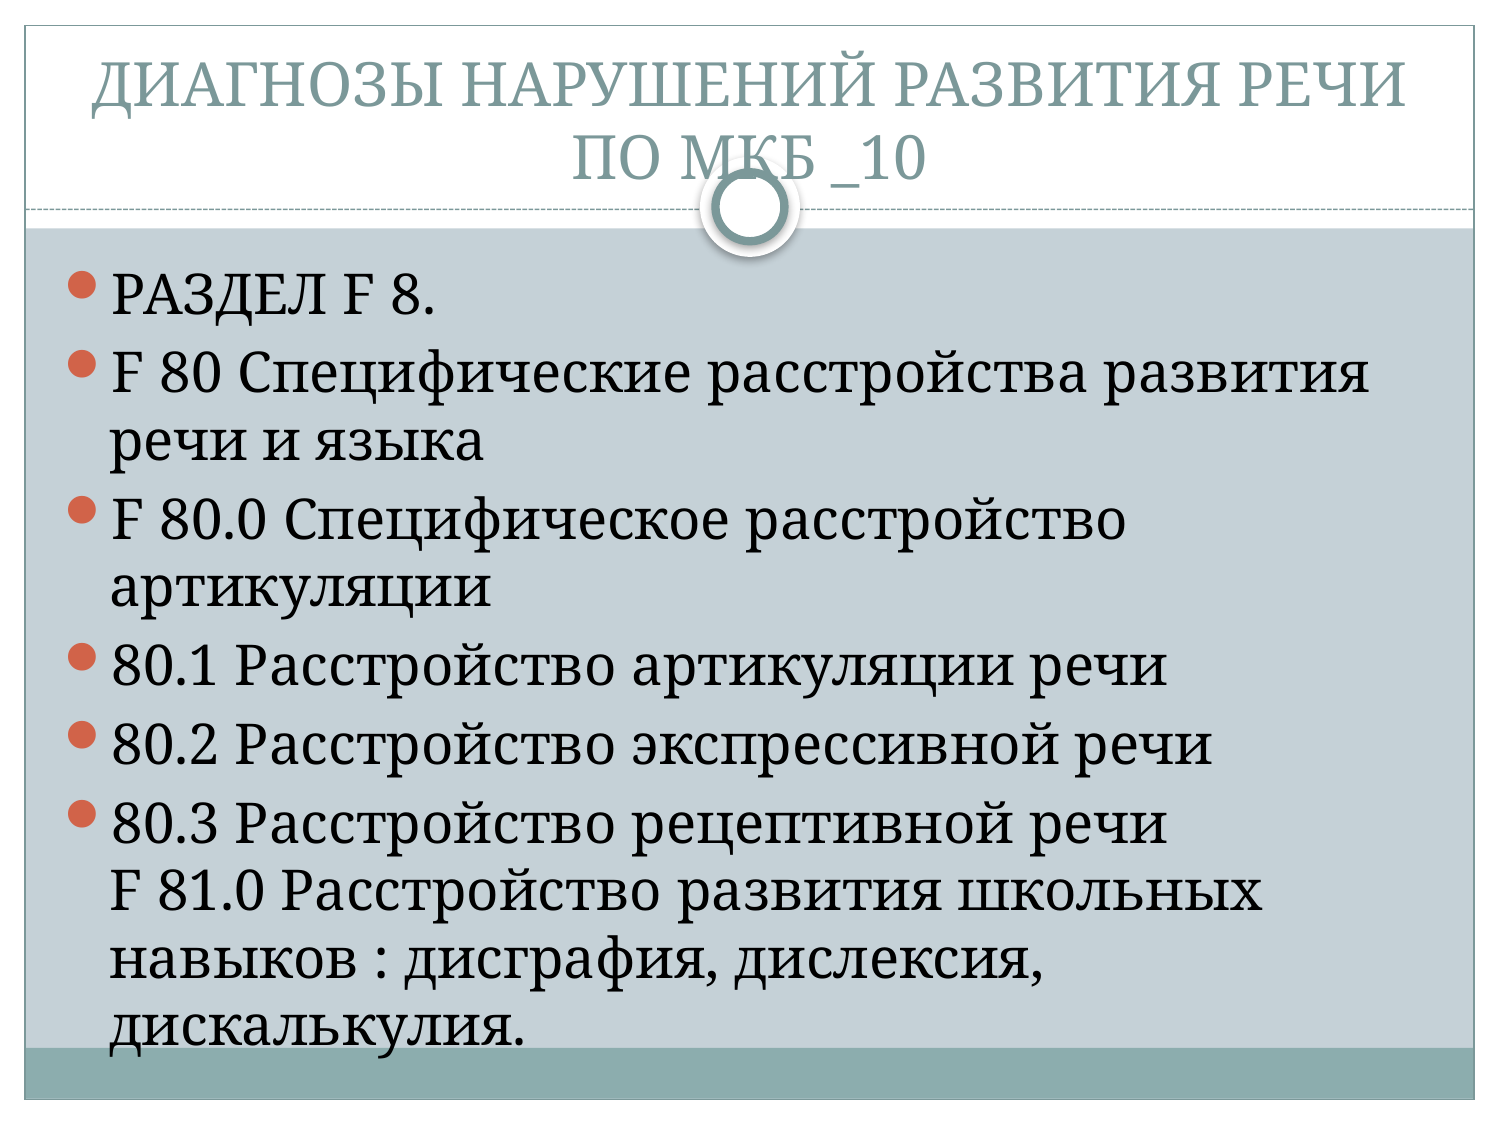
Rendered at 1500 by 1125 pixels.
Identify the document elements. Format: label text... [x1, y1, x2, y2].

title ДИАГНОЗЫ НАРУШЕНИЙ РАЗВИТИЯ РЕЧИ ПО МКБ _10 [49, 37, 1450, 200]
list РАЗДЕЛ F 8. F 80 Специфические расстройства развития речи и языка F 80.0 Специфическое расстройство артикуляции 80.1 Расстройство артикуляции речи 80.2 Расстройство экспрессивной речи 80.3 Расстройство рецептивной речи F 81.0 Расстройство развития школьных навыков : дисграфия, дислексия, дискалькулия. [49, 250, 1445, 1001]
